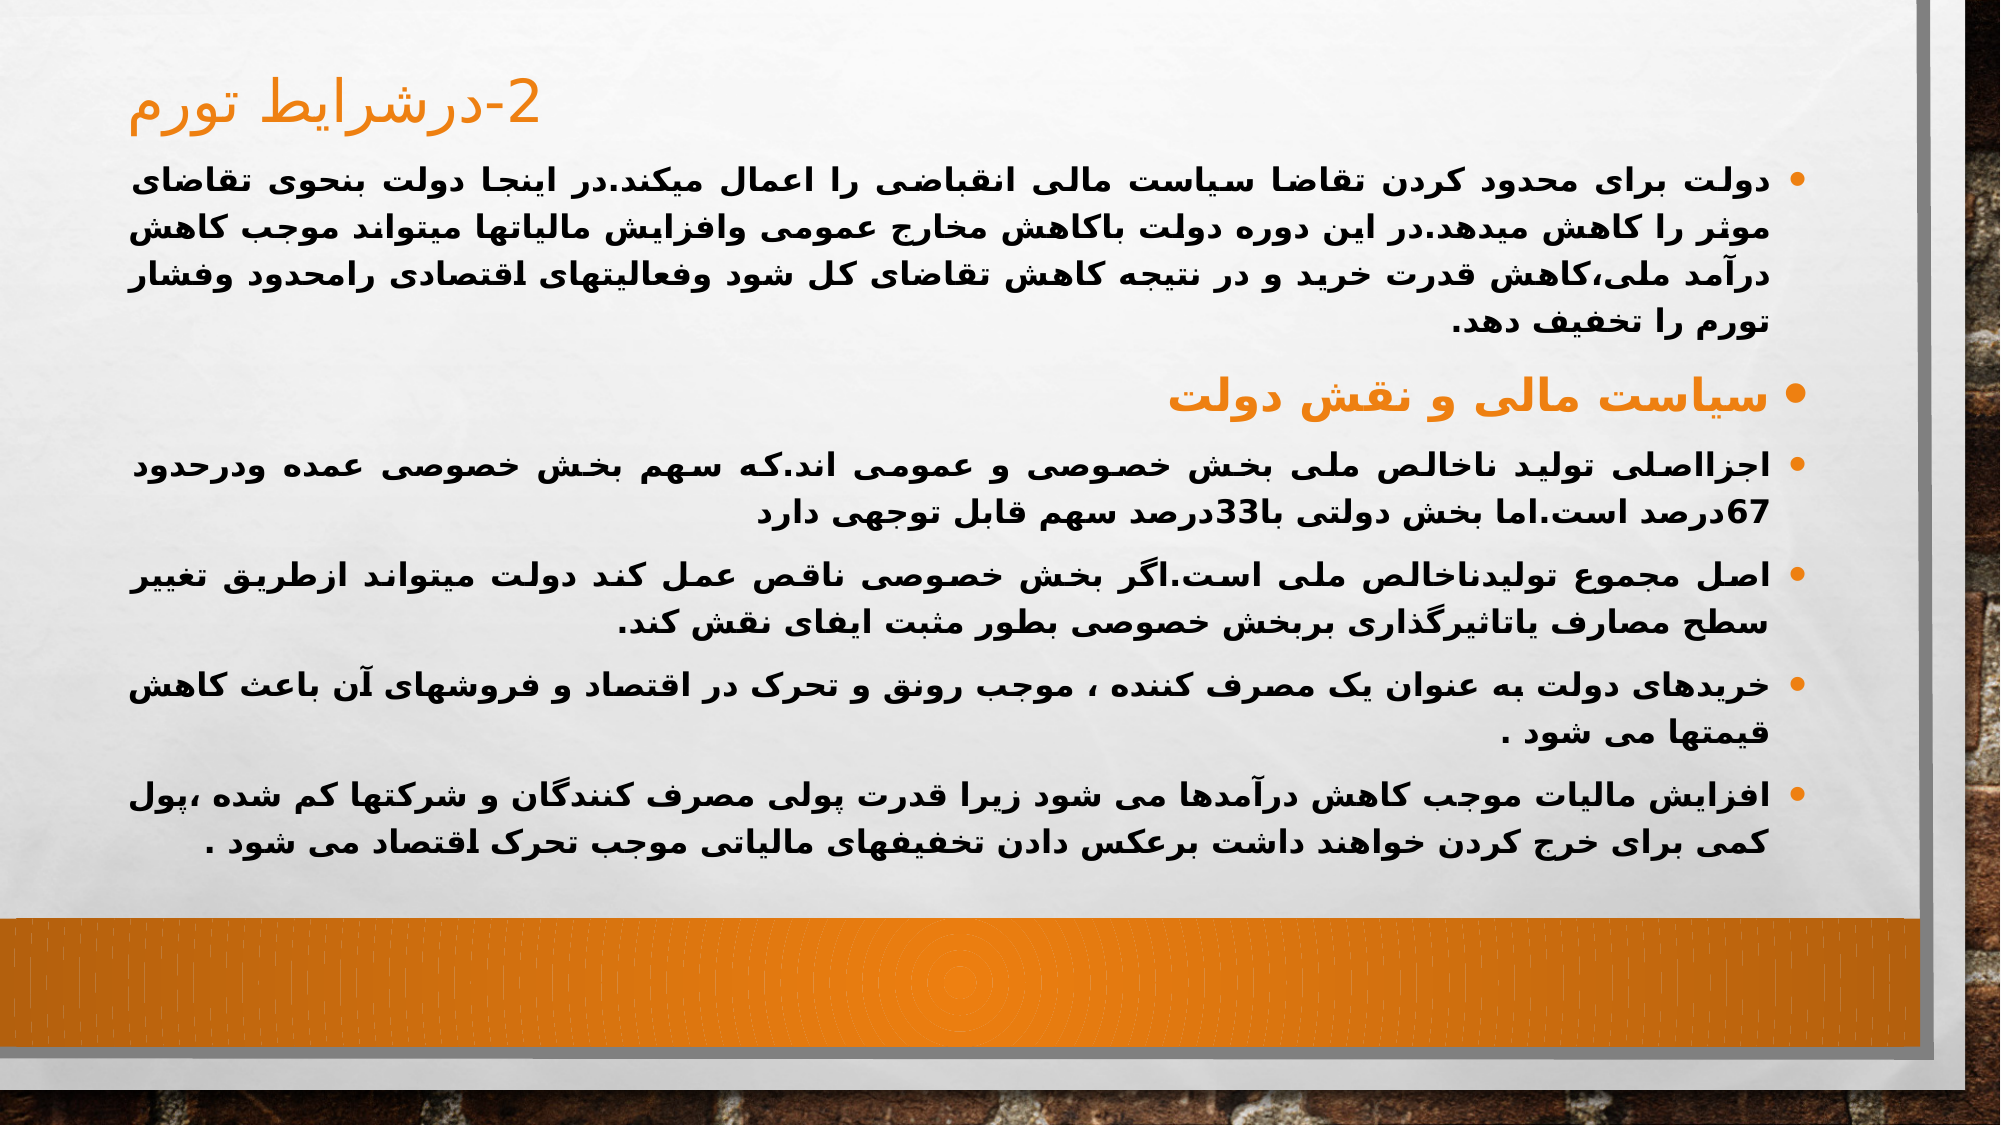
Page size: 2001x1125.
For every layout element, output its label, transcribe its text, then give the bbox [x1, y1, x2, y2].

title 2-درشرایط تورم [112, 63, 1818, 143]
list دولت برای محدود کردن تقاضا سیاست مالی انقباضی را اعمال میکند.در اینجا دولت بنحوی تقاضای موثر را کاهش میدهد.در این دوره دولت باکاهش مخارج عمومی وافزایش مالیاتها میتواند موجب کاهش درآمد ملی،کاهش قدرت خرید و در نتیجه کاهش تقاضای کل شود وفعالیتهای اقتصادی رامحدود وفشار تورم را تخفیف دهد. سیاست مالی و نقش دولت اجزااصلی تولید ناخالص ملی بخش خصوصی و عمومی اند.که سهم بخش خصوصی عمده ودرحدود 67درصد است.اما بخش دولتی با33درصد سهم قابل توجهی دارد اصل مجموع تولیدناخالص ملی است.اگر بخش خصوصی ناقص عمل کند دولت میتواند ازطریق تغییر سطح مصارف یاتاثیرگذاری بربخش خصوصی بطور مثبت ایفای نقش کند. خریدهای دولت به عنوان یک مصرف کننده ، موجب رونق و تحرک در اقتصاد و فروشهای آن باعث کاهش قیمتها می شود . افزایش مالیات موجب کاهش درآمدها می شود زیرا قدرت پولی مصرف کنندگان و شرکتها کم شده ،پول کمی برای خرج کردن خواهند داشت برعکس دادن تخفیفهای مالیاتی موجب تحرک اقتصاد می شود . [112, 143, 1818, 882]
picture [0, 0, 2000, 1125]
